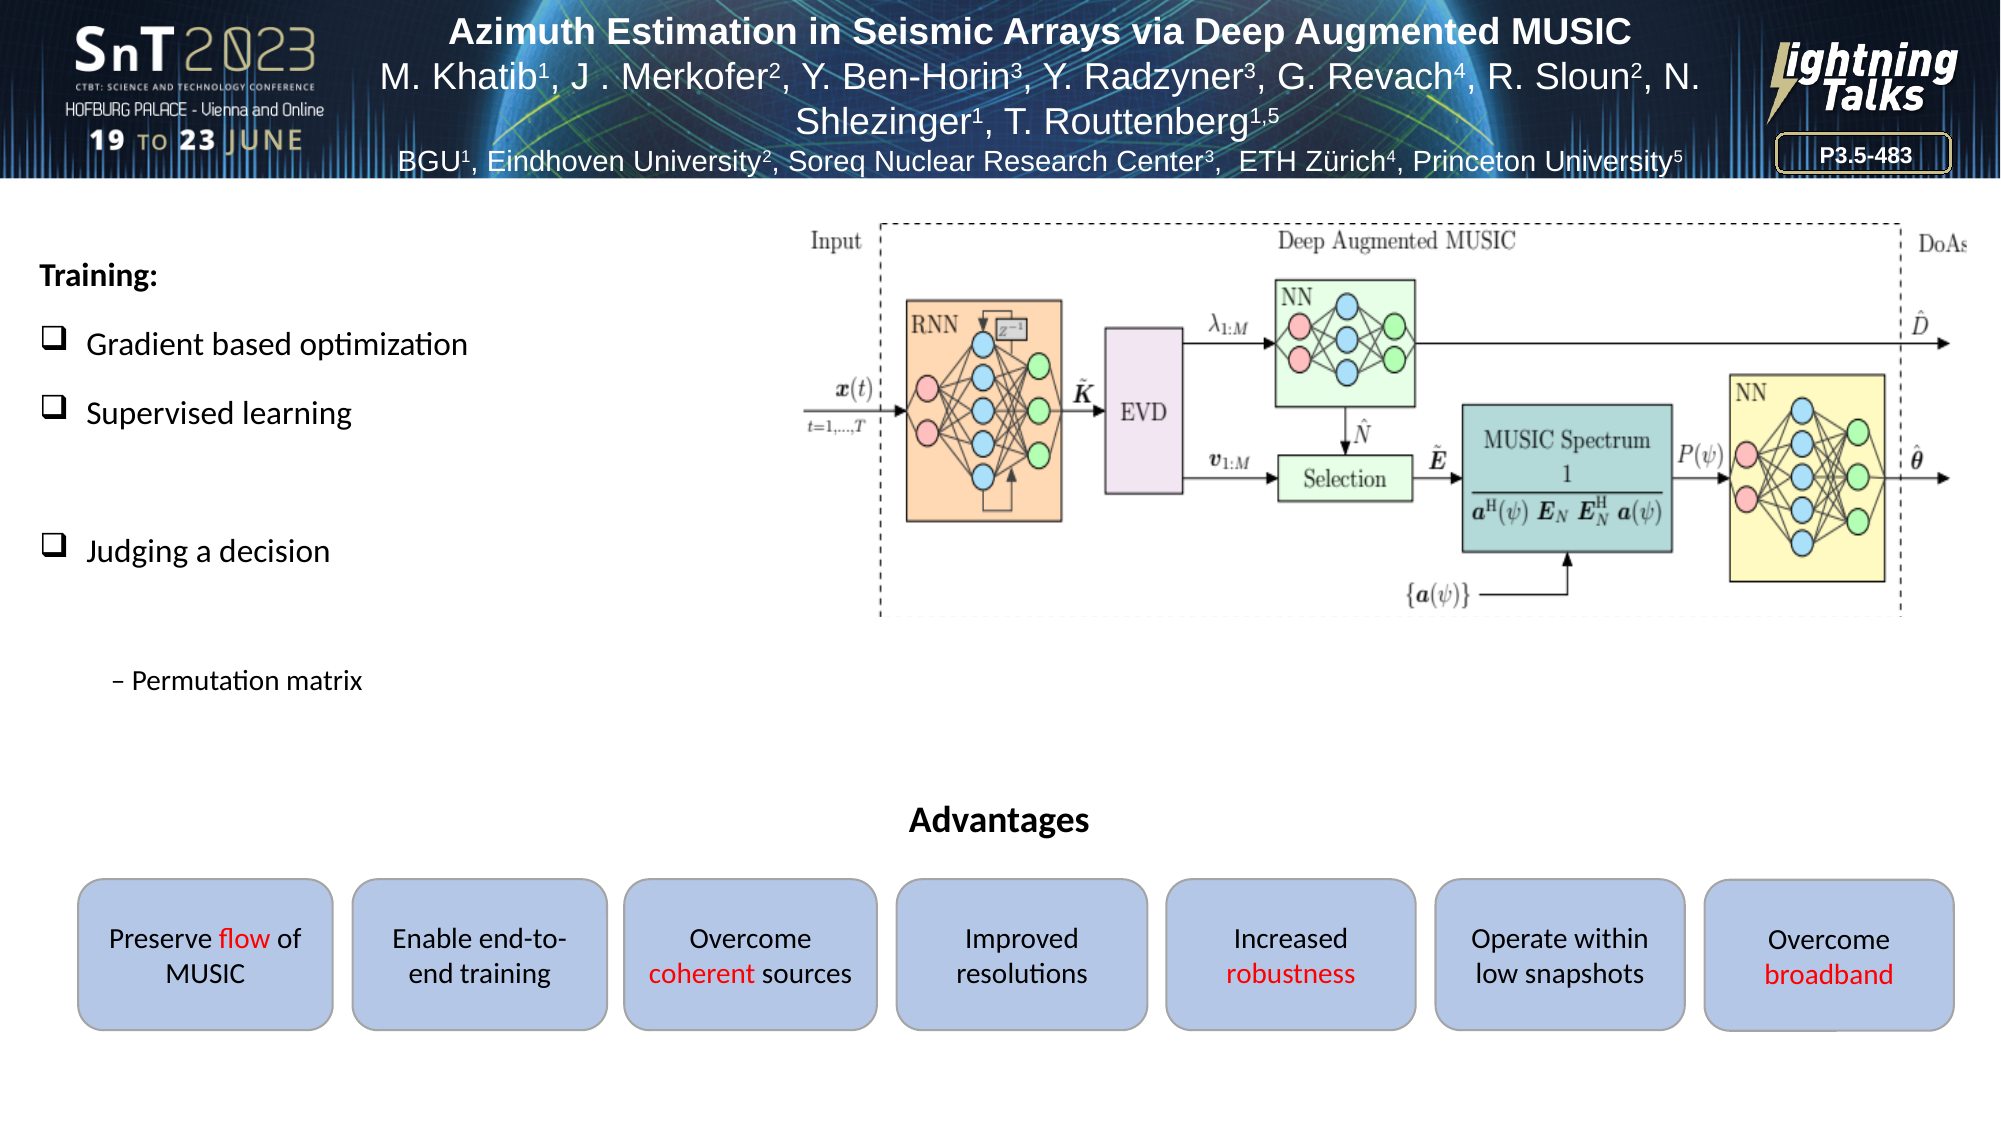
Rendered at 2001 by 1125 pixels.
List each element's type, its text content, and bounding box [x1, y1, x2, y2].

text_box Enable end-to-end training [351, 878, 609, 1032]
text_box Overcome coherent sources [623, 878, 878, 1032]
text_box Operate within low snapshots [1434, 878, 1686, 1032]
text_box Preserve flow of MUSIC [77, 878, 334, 1032]
text_box Overcome broadband [1703, 878, 1955, 1032]
text_box P3.5-483 [1778, 135, 1954, 176]
text_box Advantages [908, 790, 1092, 840]
text_box Azimuth Estimation in Seismic Arrays via Deep Augmented MUSIC M. Khatib1, J . Merkofer2, Y. Ben-Horin3, Y. Radzyner3, G. Revach4, R. Sloun2, N. Shlezinger1, T. Routtenberg1,5 BGU1, Eindhoven University2, Soreq Nuclear Research Center3, ETH Zürich4, Princeton University5 [318, 0, 1763, 185]
text_box Increased robustness [1165, 878, 1417, 1032]
picture [0, 0, 2001, 1125]
text_box Improved resolutions [895, 878, 1149, 1032]
